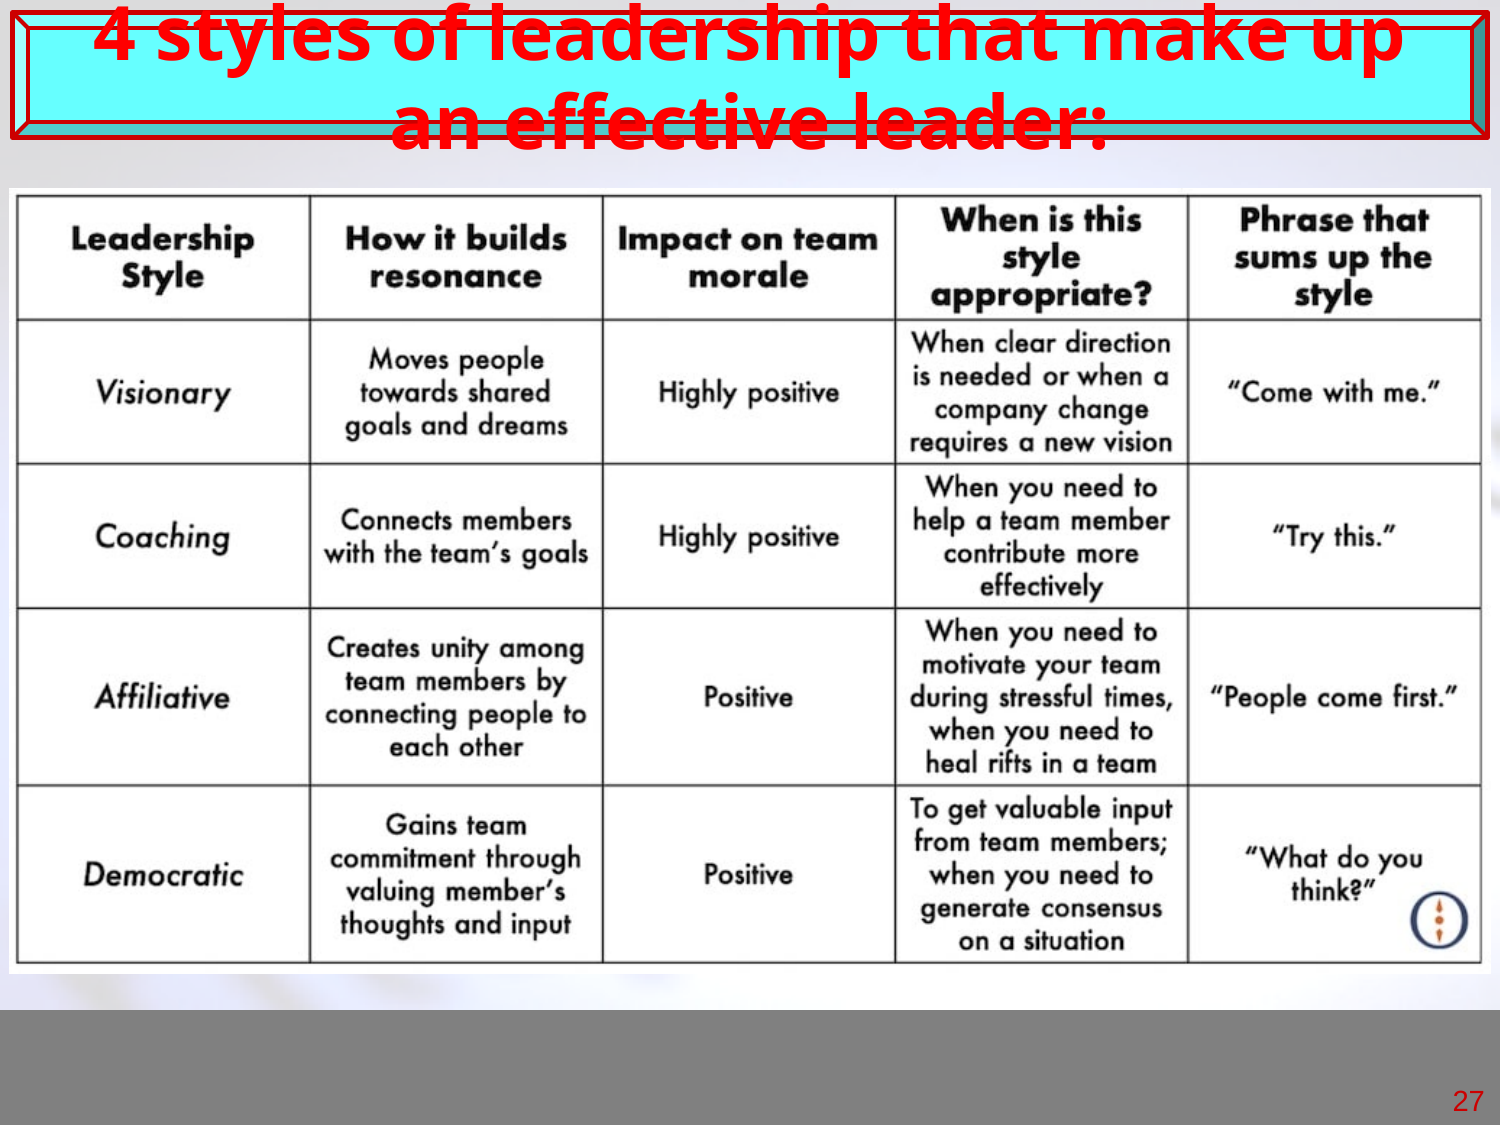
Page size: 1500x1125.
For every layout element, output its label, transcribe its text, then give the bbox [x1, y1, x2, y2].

slide_number 27 [1224, 1074, 1500, 1125]
text_box 4 styles of leadership that make up an effective leader: [10, 10, 1490, 140]
picture [9, 188, 1491, 974]
text_box measure their success in terms of improving student learning and strive to both raise the bar and narrow the gap(s). are fundamentally committed to the improvement of teaching and learning. develop their schools as personal and professional learning communities. strive for equity and inclusion through acting on context and culture. understand that in order to change the larger system you have to engage with it in a meaningful way. [19, 15, 1481, 26]
